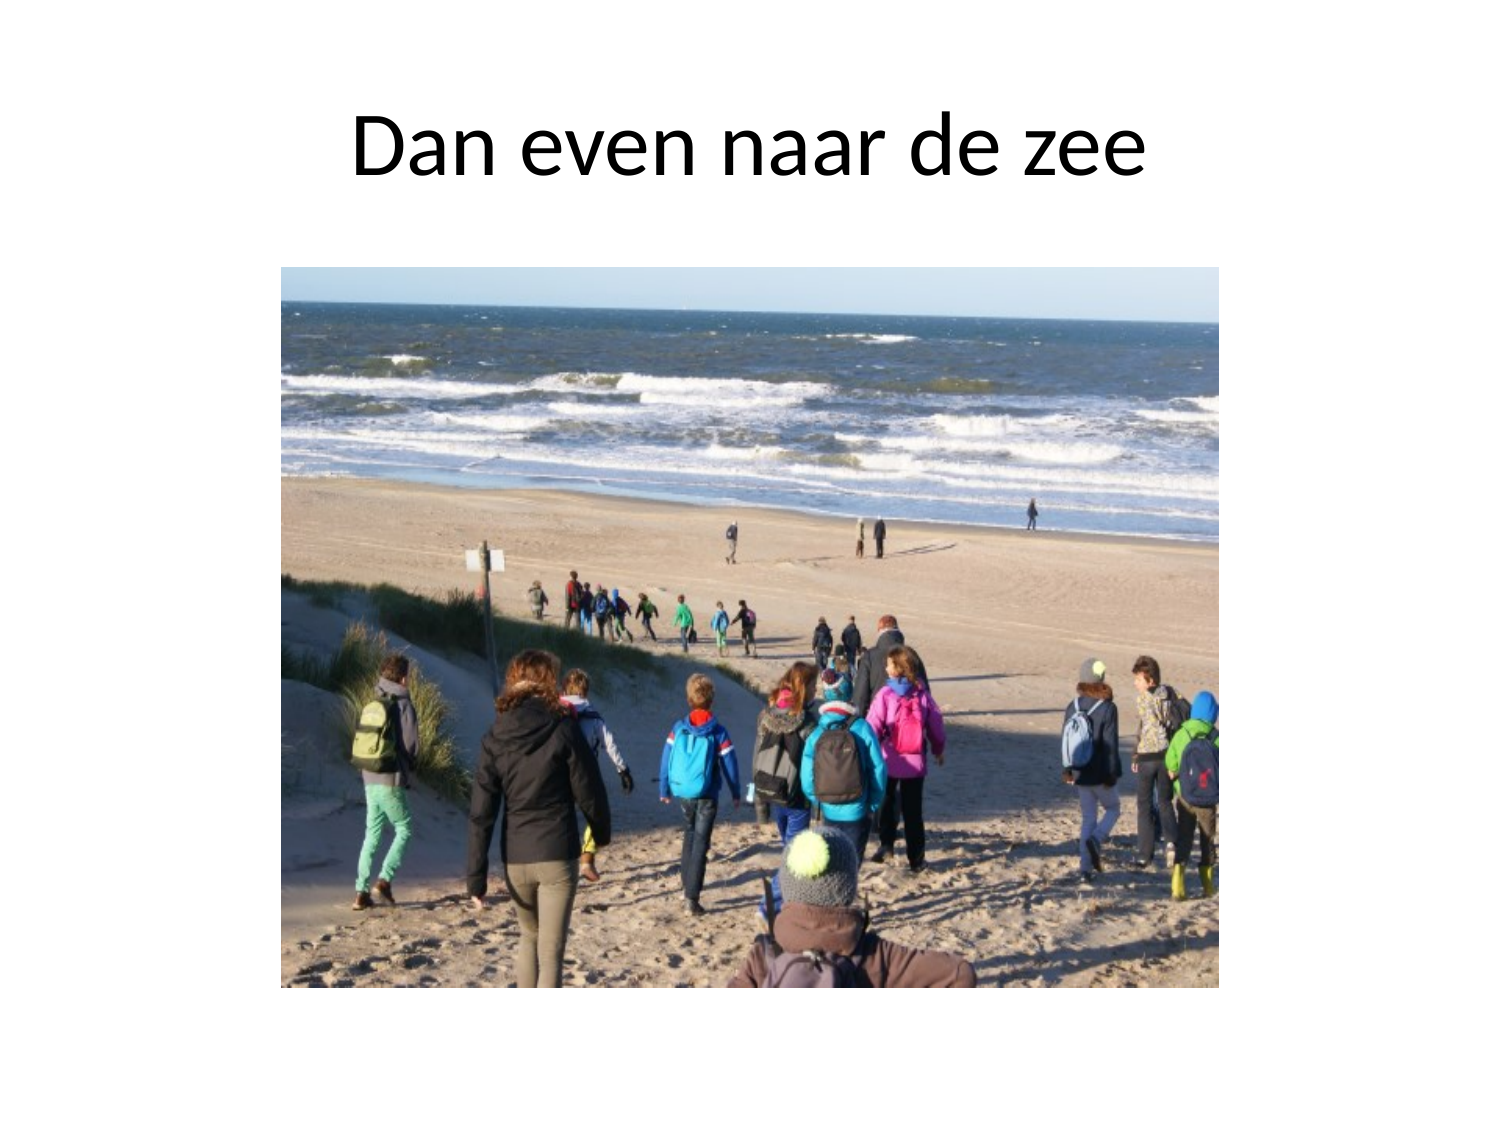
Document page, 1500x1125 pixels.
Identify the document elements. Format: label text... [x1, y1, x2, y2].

picture [281, 266, 1219, 988]
title Dan even naar de zee [75, 45, 1425, 233]
